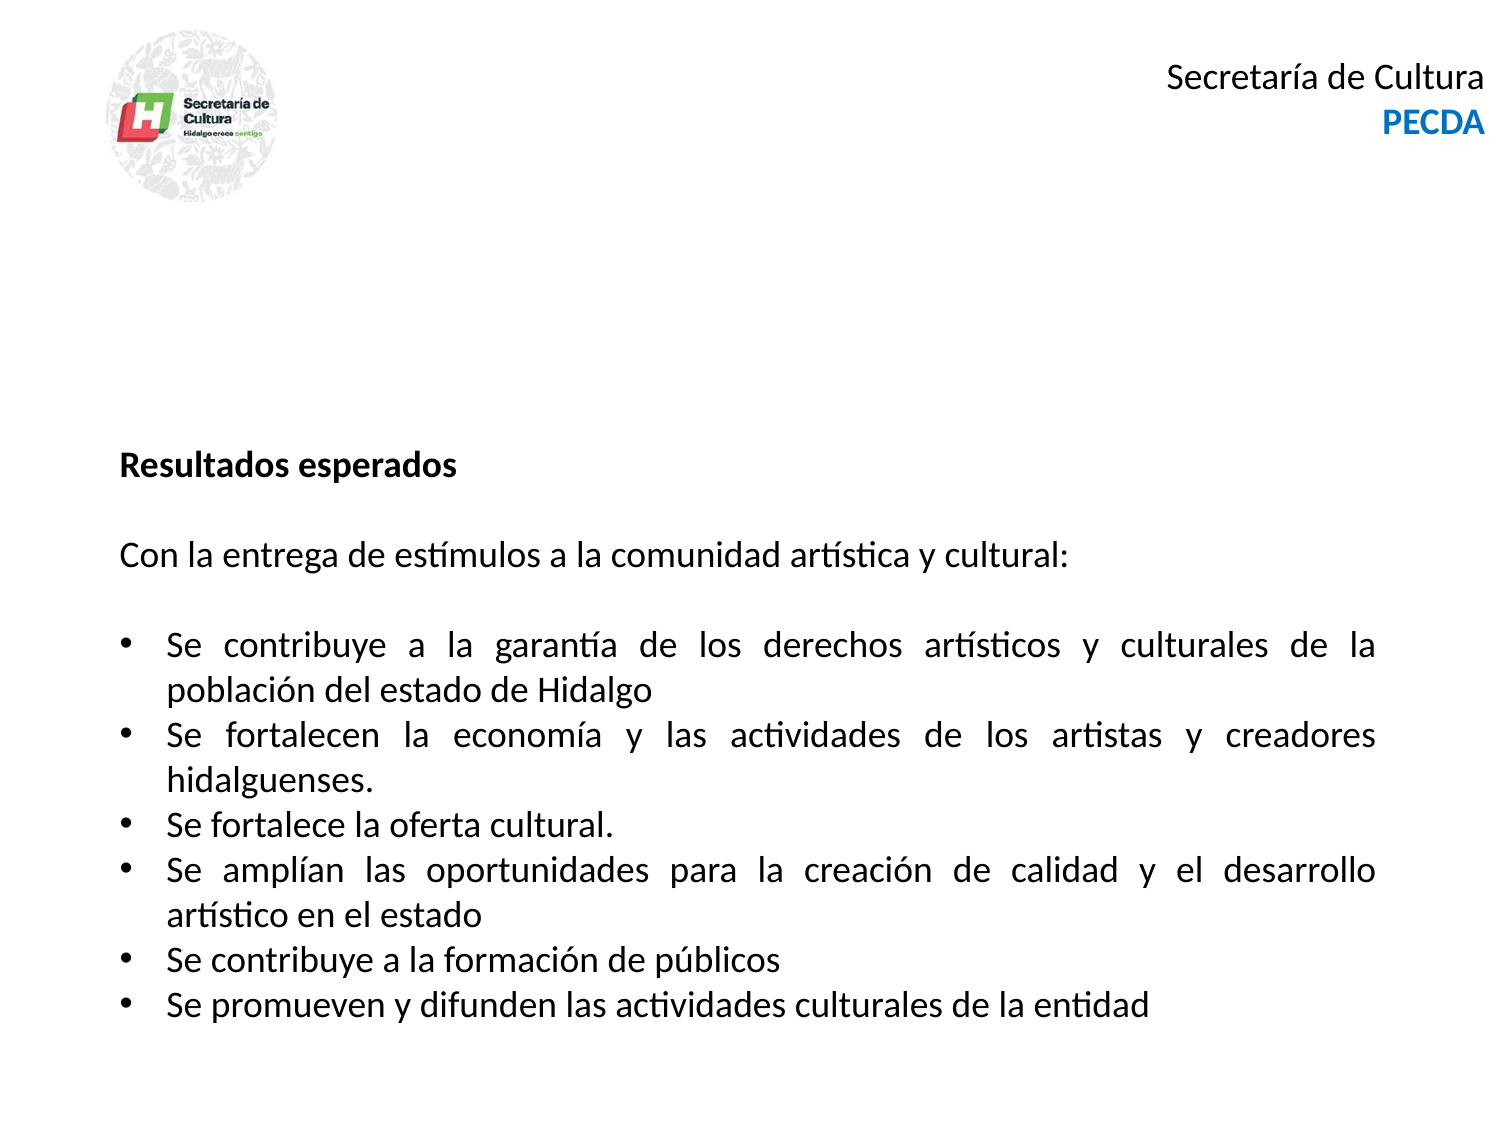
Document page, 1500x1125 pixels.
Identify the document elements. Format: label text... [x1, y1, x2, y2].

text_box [0, 0, 1500, 202]
text_box Resultados esperados Con la entrega de estímulos a la comunidad artística y cultural: Se contribuye a la garantía de los derechos artísticos y culturales de la población del estado de Hidalgo Se fortalecen la economía y las actividades de los artistas y creadores hidalguenses. Se fortalece la oferta cultural. Se amplían las oportunidades para la creación de calidad y el desarrollo artístico en el estado Se contribuye a la formación de públicos Se promueven y difunden las actividades culturales de la entidad [104, 432, 1393, 1033]
